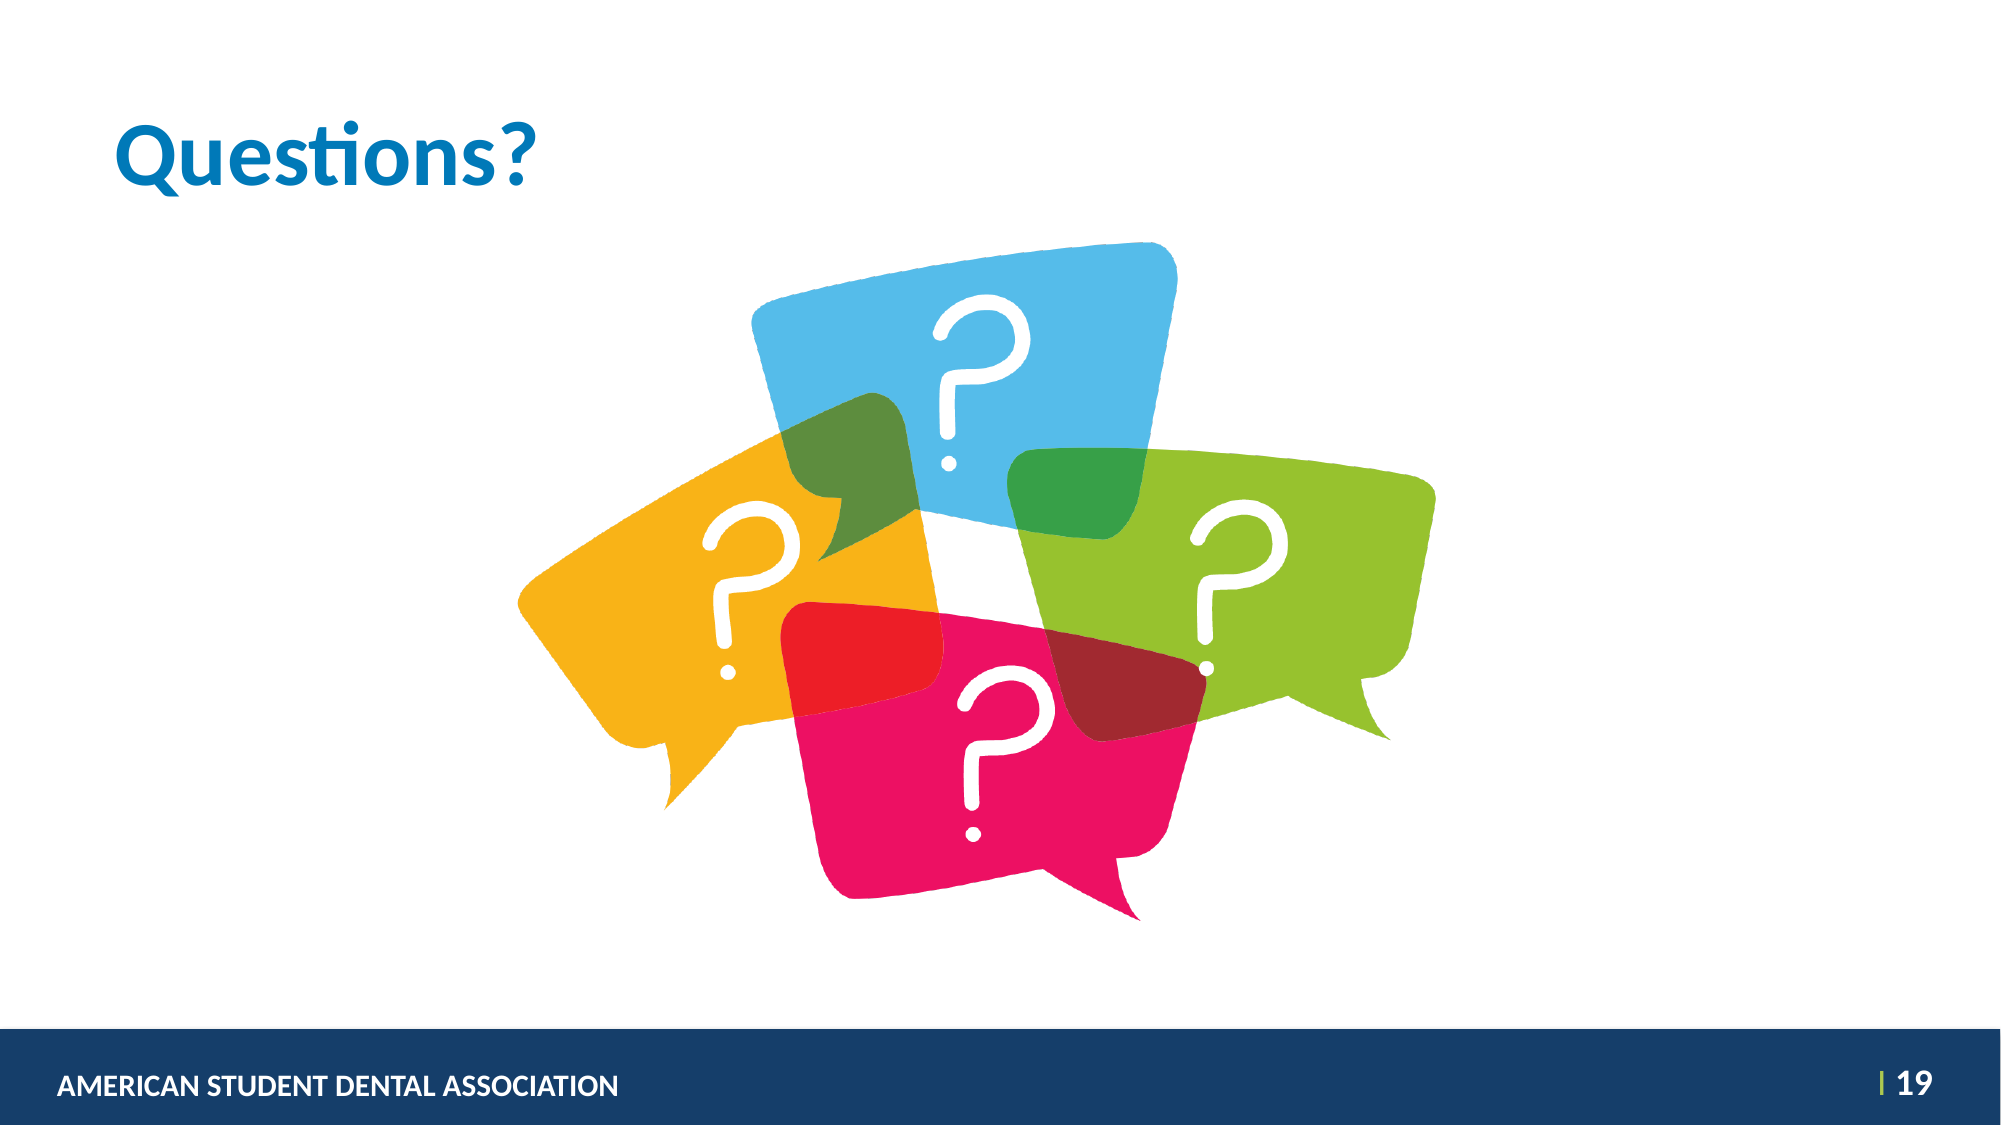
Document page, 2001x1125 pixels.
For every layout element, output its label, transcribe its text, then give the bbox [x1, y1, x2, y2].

picture [379, 171, 394, 176]
picture [304, 171, 1696, 954]
title Questions? [99, 55, 1900, 243]
